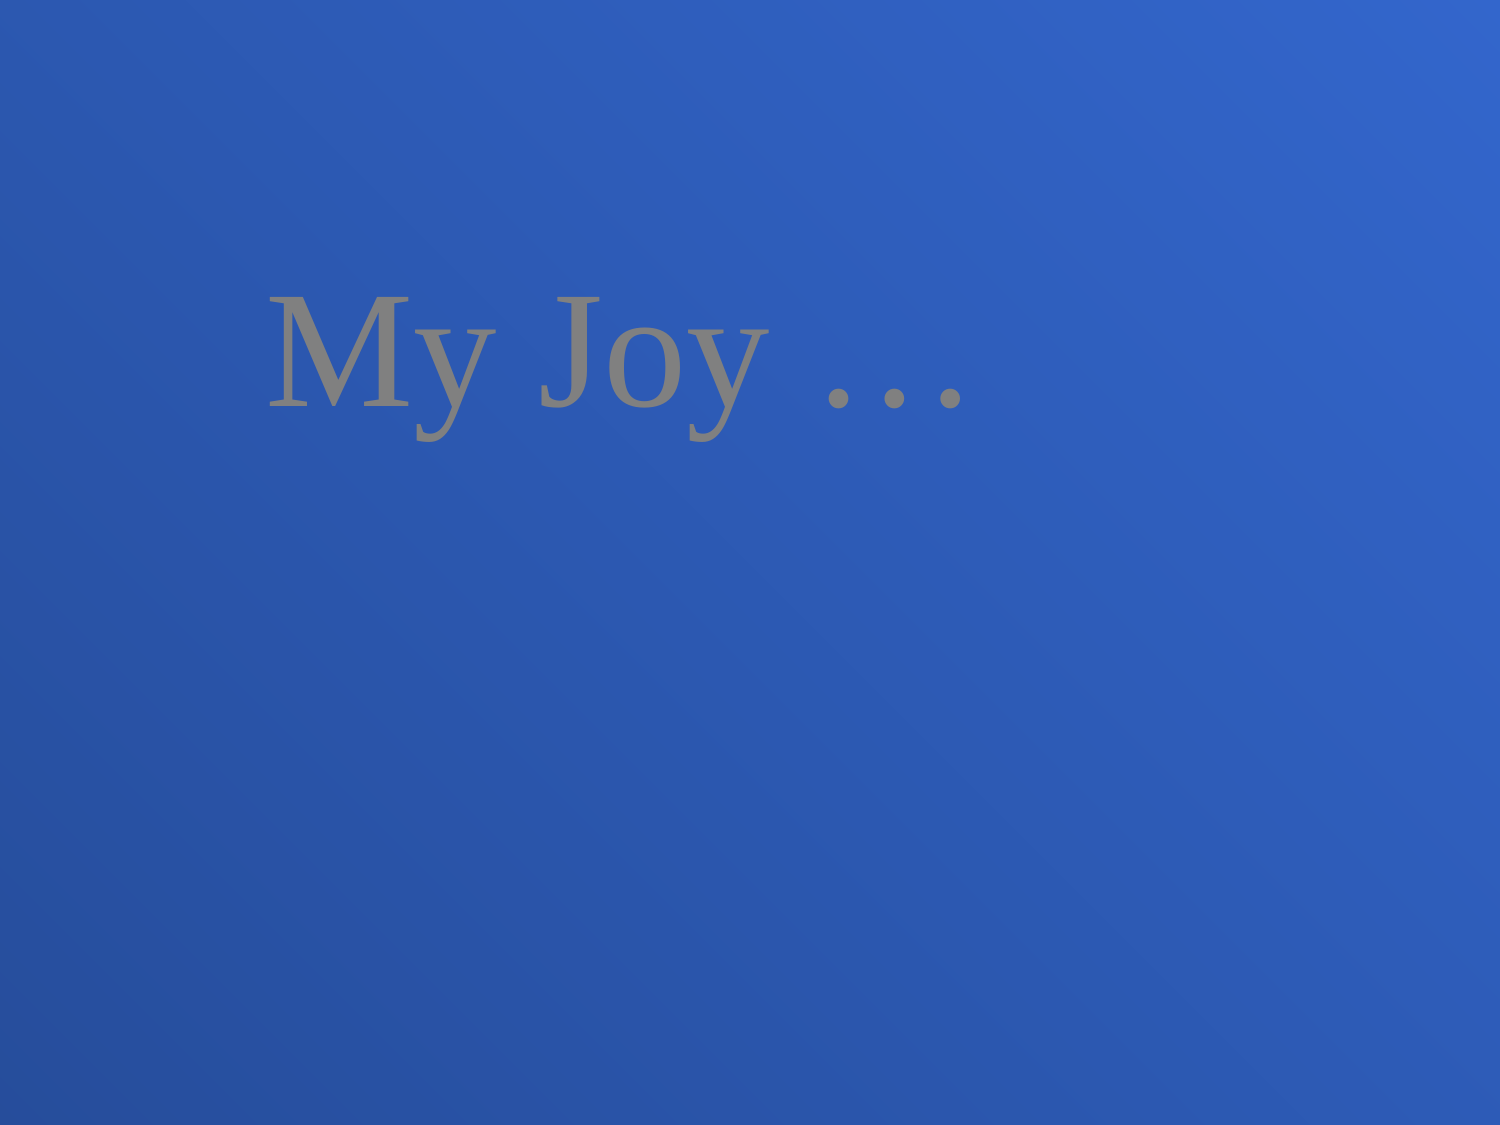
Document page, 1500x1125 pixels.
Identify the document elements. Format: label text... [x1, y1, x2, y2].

text_box My Joy … [0, 232, 1500, 448]
